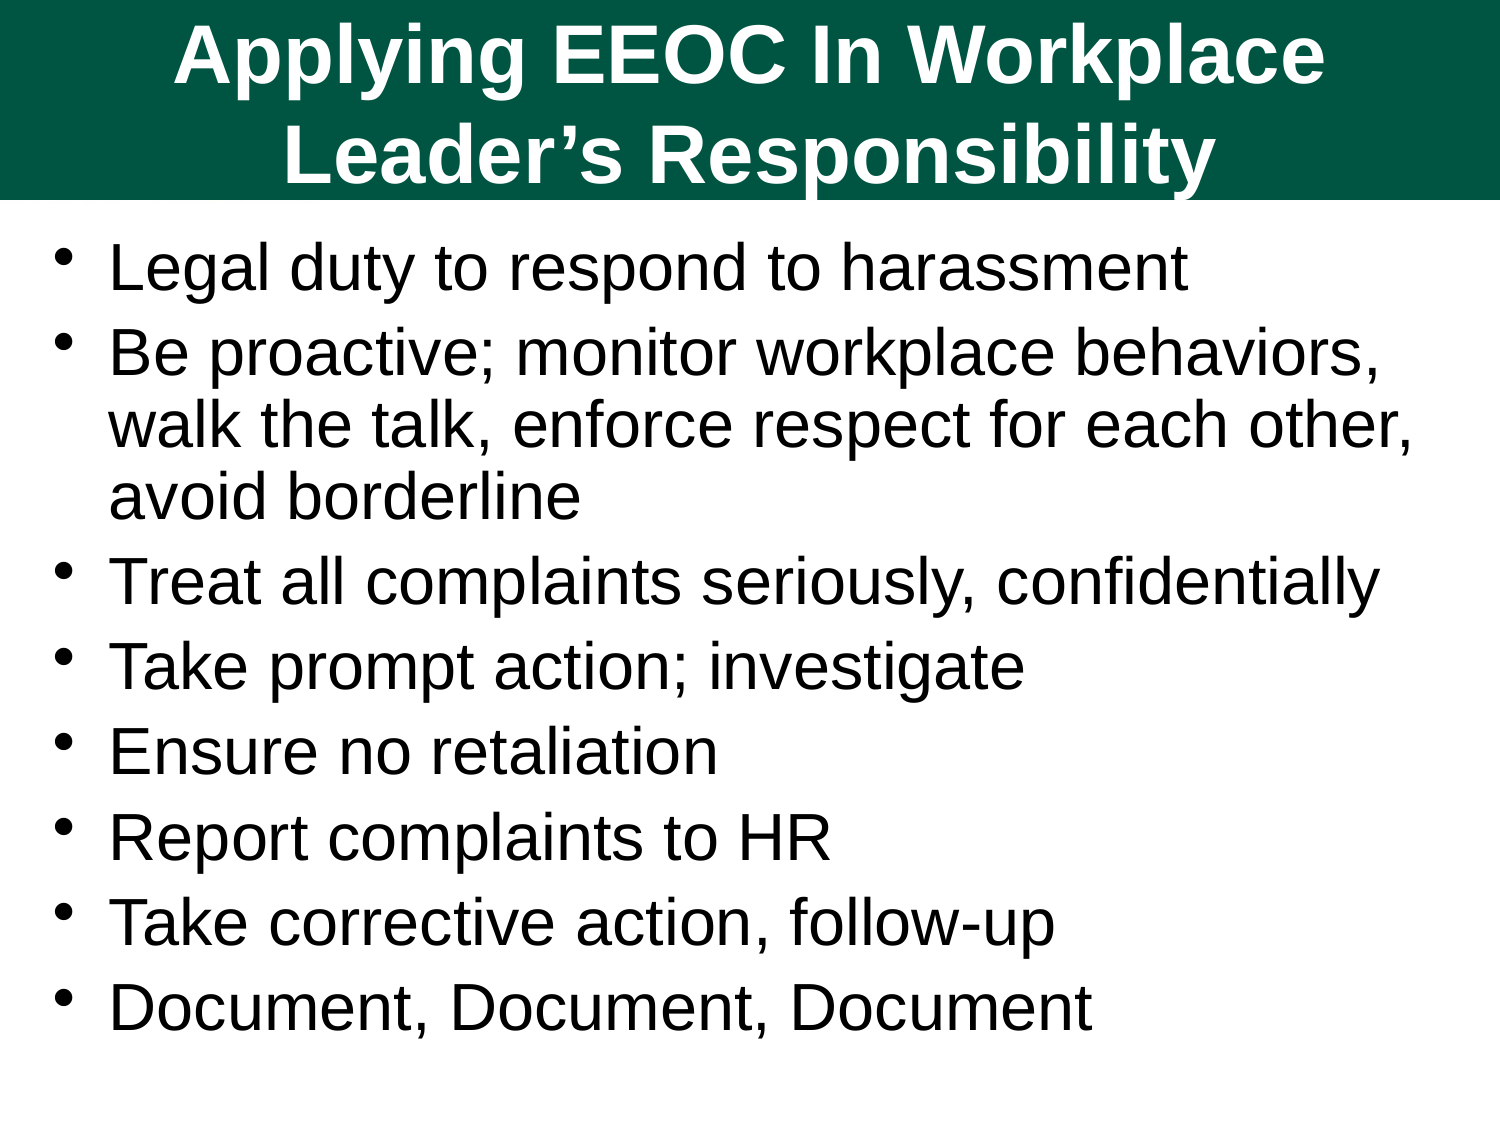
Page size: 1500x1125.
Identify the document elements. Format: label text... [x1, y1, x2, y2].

picture [0, 200, 1500, 1125]
title Applying EEOC In Workplace Leader’s Responsibility [0, 0, 1500, 200]
list Legal duty to respond to harassment Be proactive; monitor workplace behaviors, walk the talk, enforce respect for each other, avoid borderline Treat all complaints seriously, confidentially Take prompt action; investigate Ensure no retaliation Report complaints to HR Take corrective action, follow-up Document, Document, Document [37, 224, 1450, 1113]
